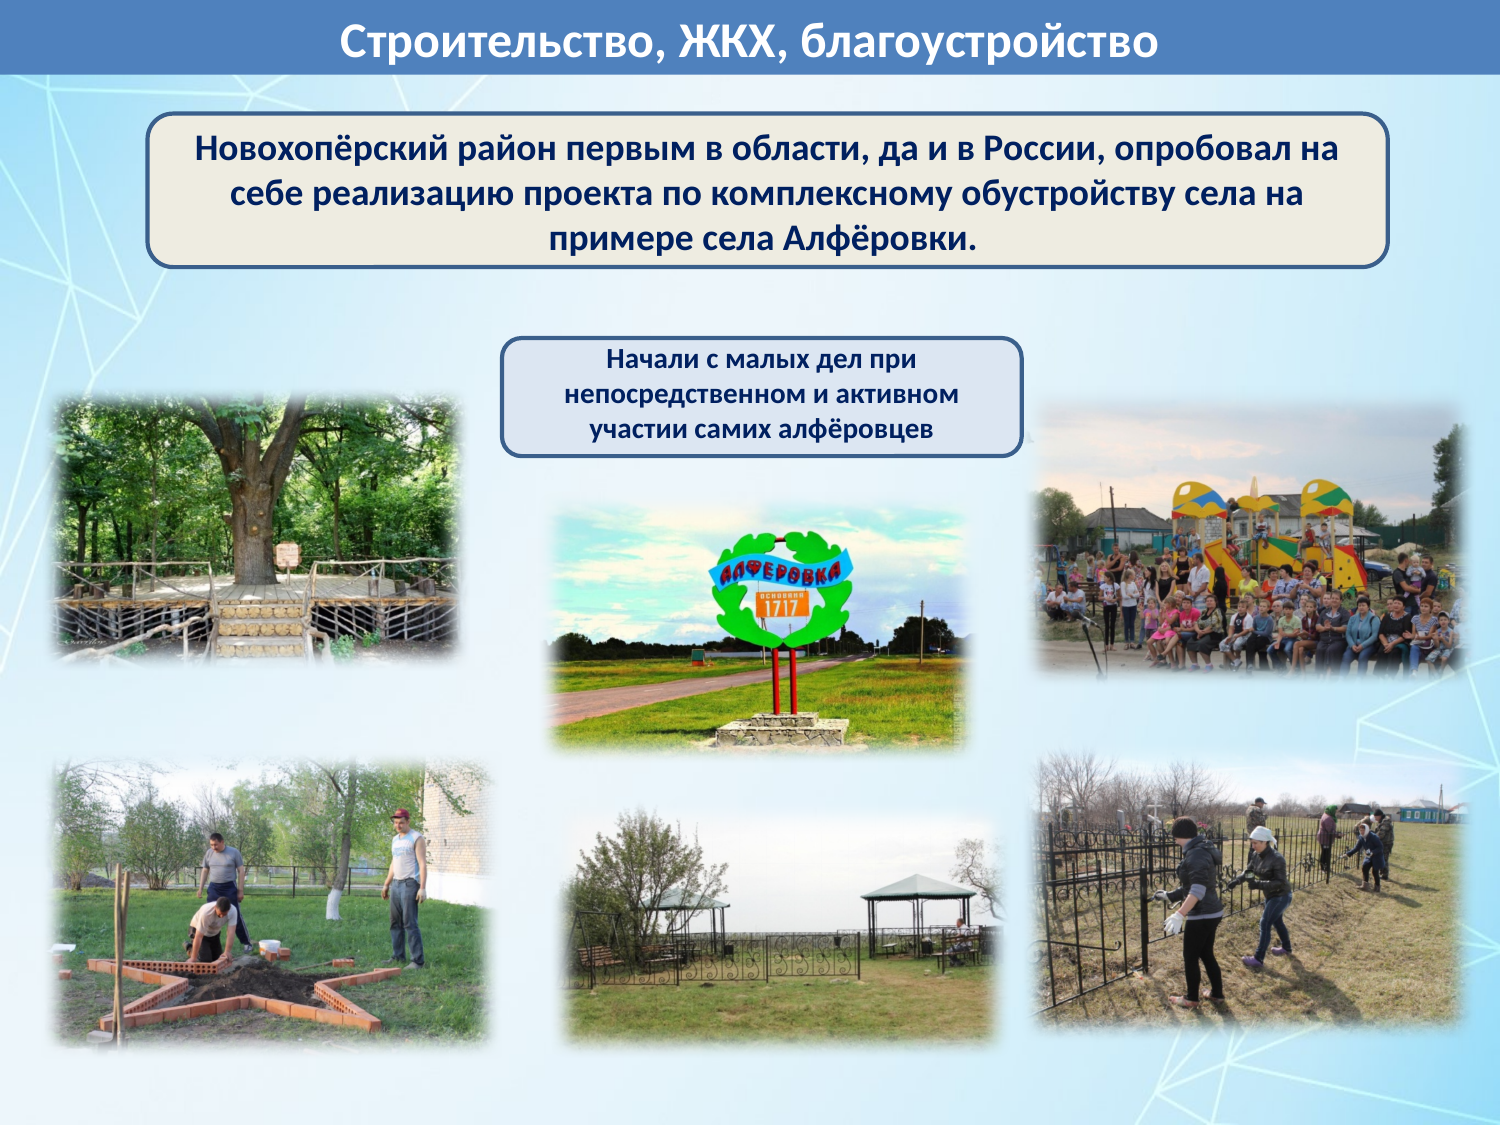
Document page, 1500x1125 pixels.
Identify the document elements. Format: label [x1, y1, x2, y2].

picture [548, 798, 1012, 1059]
picture [41, 751, 503, 1059]
picture [1021, 739, 1477, 1043]
picture [537, 491, 980, 764]
picture [41, 385, 471, 672]
list [0, 0, 1500, 1125]
picture [1021, 385, 1477, 689]
